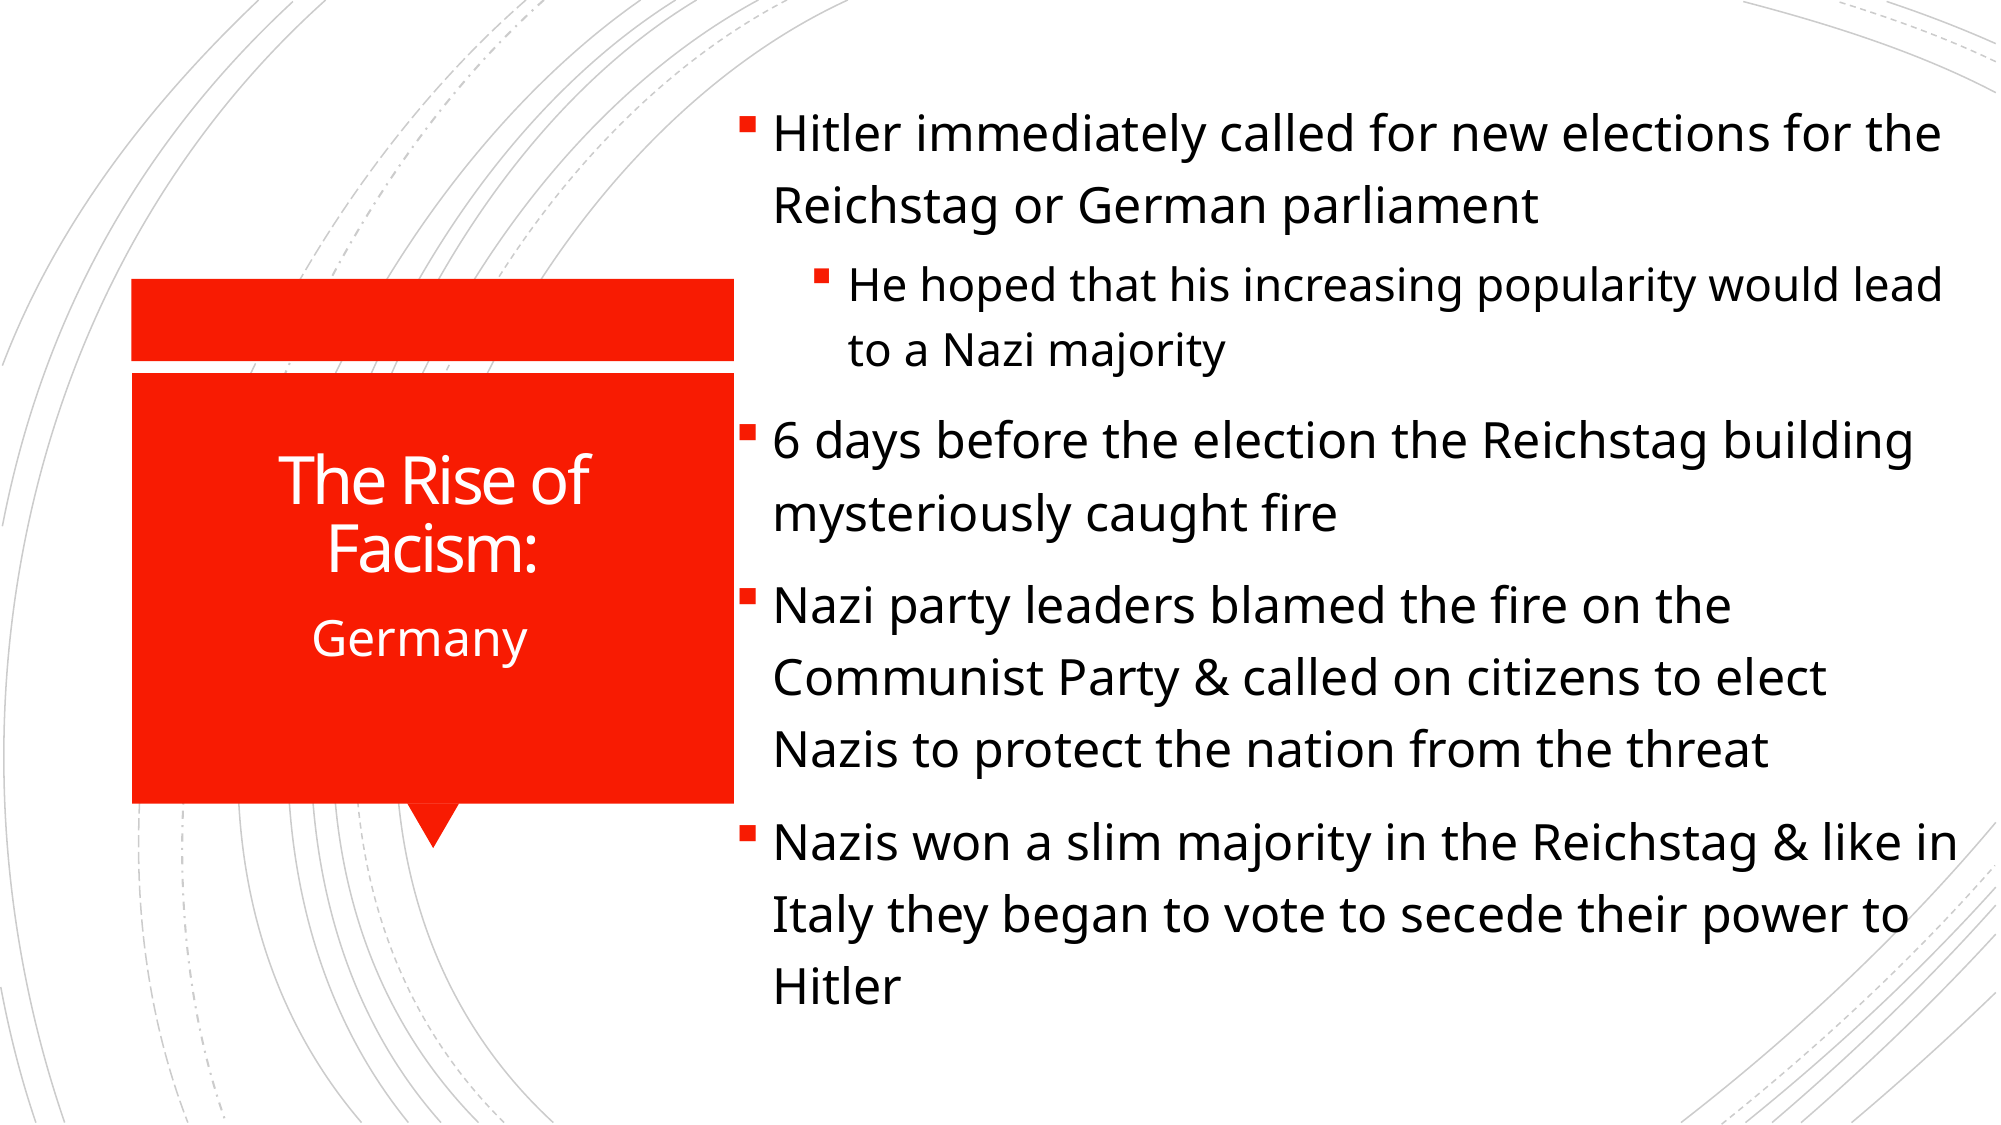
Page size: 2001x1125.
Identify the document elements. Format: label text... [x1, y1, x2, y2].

list Hitler immediately called for new elections for the Reichstag or German parliament He hoped that his increasing popularity would lead to a Nazi majority 6 days before the election the Reichstag building mysteriously caught fire Nazi party leaders blamed the fire on the Communist Party & called on citizens to elect Nazis to protect the nation from the threat Nazis won a slim majority in the Reichstag & like in Italy they began to vote to secede their power to Hitler [720, 27, 1982, 1078]
list Germany [145, 587, 721, 788]
title The Rise of Facism: [145, 385, 720, 587]
